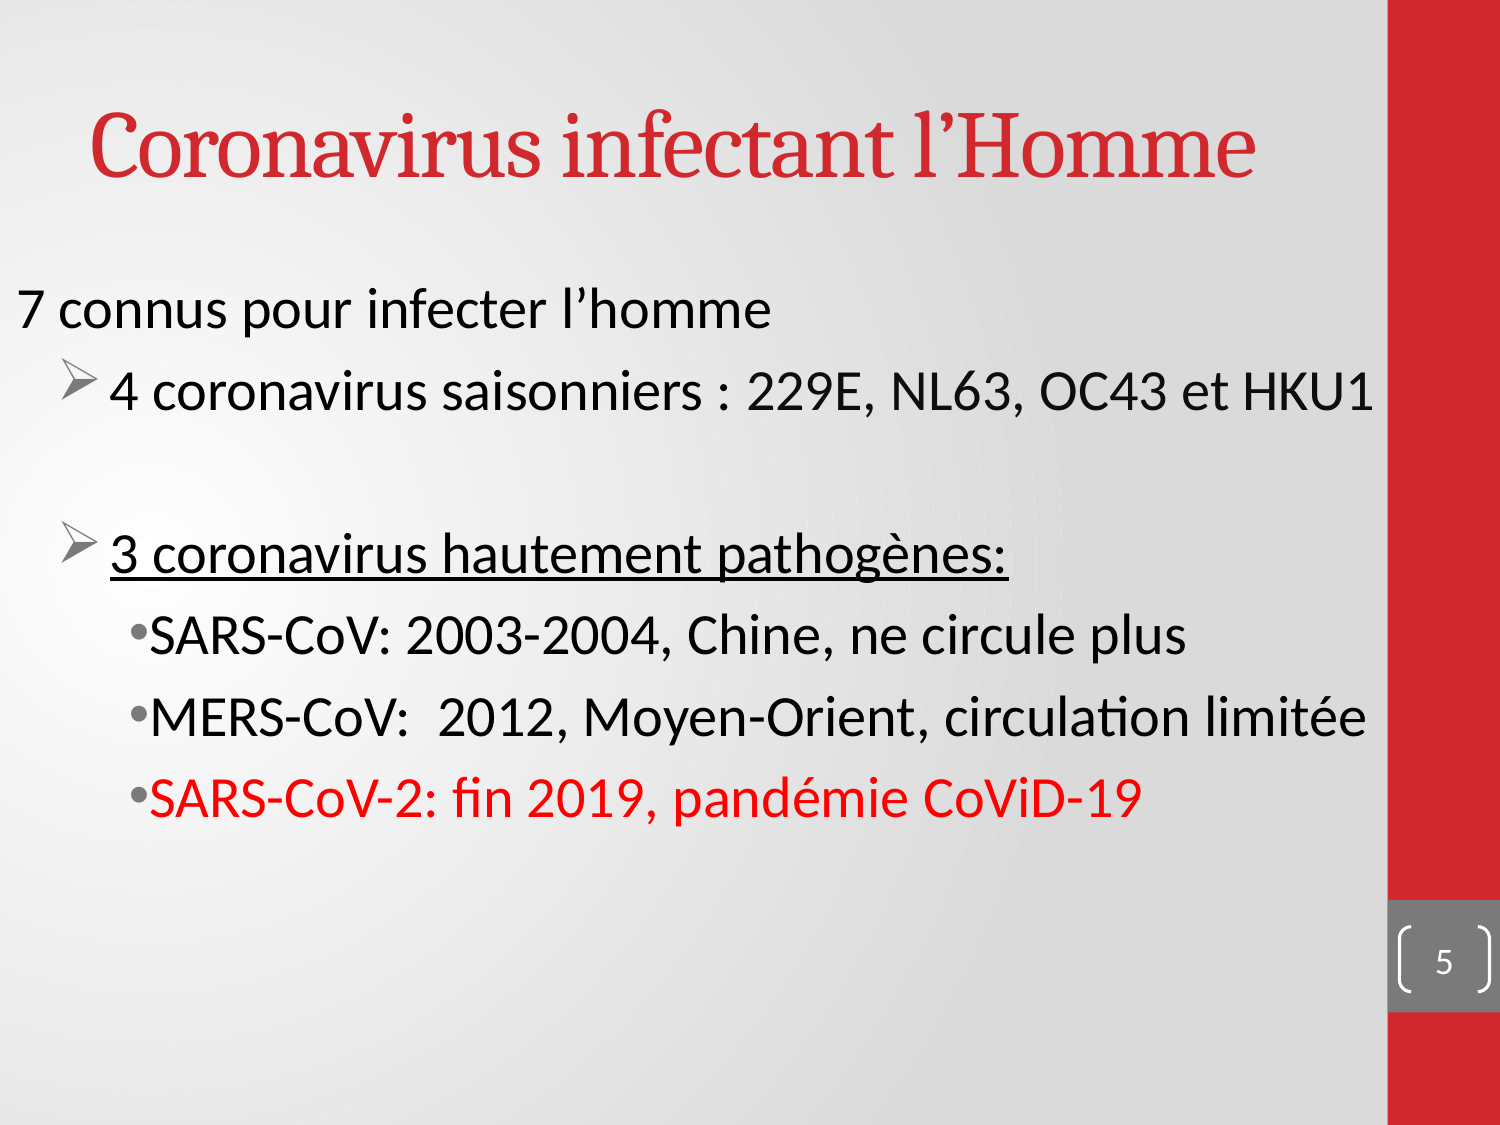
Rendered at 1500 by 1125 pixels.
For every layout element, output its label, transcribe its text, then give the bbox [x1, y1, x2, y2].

list 7 connus pour infecter l’homme 4 coronavirus saisonniers : 229E, NL63, OC43 et HKU1 3 coronavirus hautement pathogènes: SARS-CoV: 2003-2004, Chine, ne circule plus MERS-CoV: 2012, Moyen-Orient, circulation limitée SARS-CoV-2: fin 2019, pandémie CoViD-19 [0, 196, 1400, 1039]
slide_number 5 [1397, 925, 1492, 994]
title Coronavirus infectant l’Homme [75, 45, 1325, 196]
